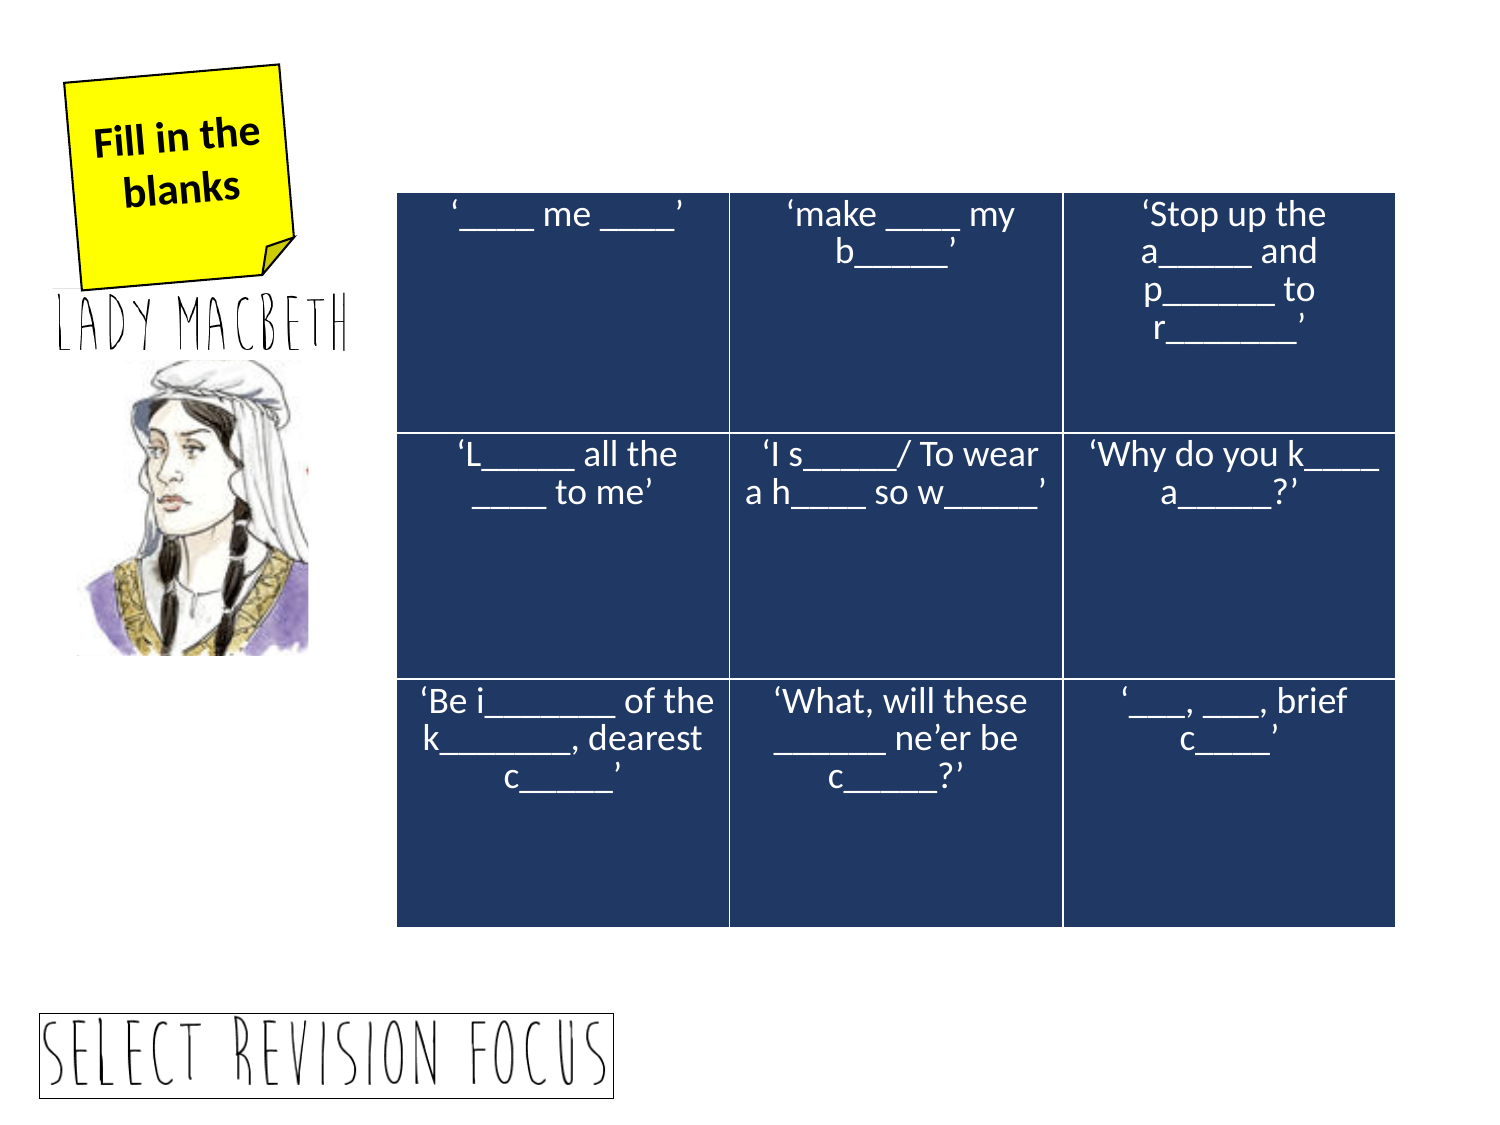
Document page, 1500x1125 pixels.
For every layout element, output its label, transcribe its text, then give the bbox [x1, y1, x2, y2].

table_header ‘make ____ my b_____’ [730, 193, 1062, 432]
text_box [50, 288, 353, 656]
text_box Fill in the blanks [63, 63, 298, 288]
table_cell ‘___, ___, brief c____’ [1064, 680, 1395, 927]
picture [40, 1014, 613, 1098]
table_header ‘____ me ____’ [397, 193, 729, 432]
table_cell ‘Be i_______ of the k_______, dearest c_____’ [397, 680, 729, 927]
table_cell ‘I s_____/ To wear a h____ so w_____’ [730, 434, 1062, 678]
table_cell ‘What, will these ______ ne’er be c_____?’ [730, 680, 1062, 927]
table_cell ‘Why do you k____ a_____?’ [1064, 434, 1395, 678]
table_cell ‘L_____ all the ____ to me’ [397, 434, 729, 678]
table_header ‘Stop up the a_____ and p______ to r_______’ [1064, 193, 1395, 432]
